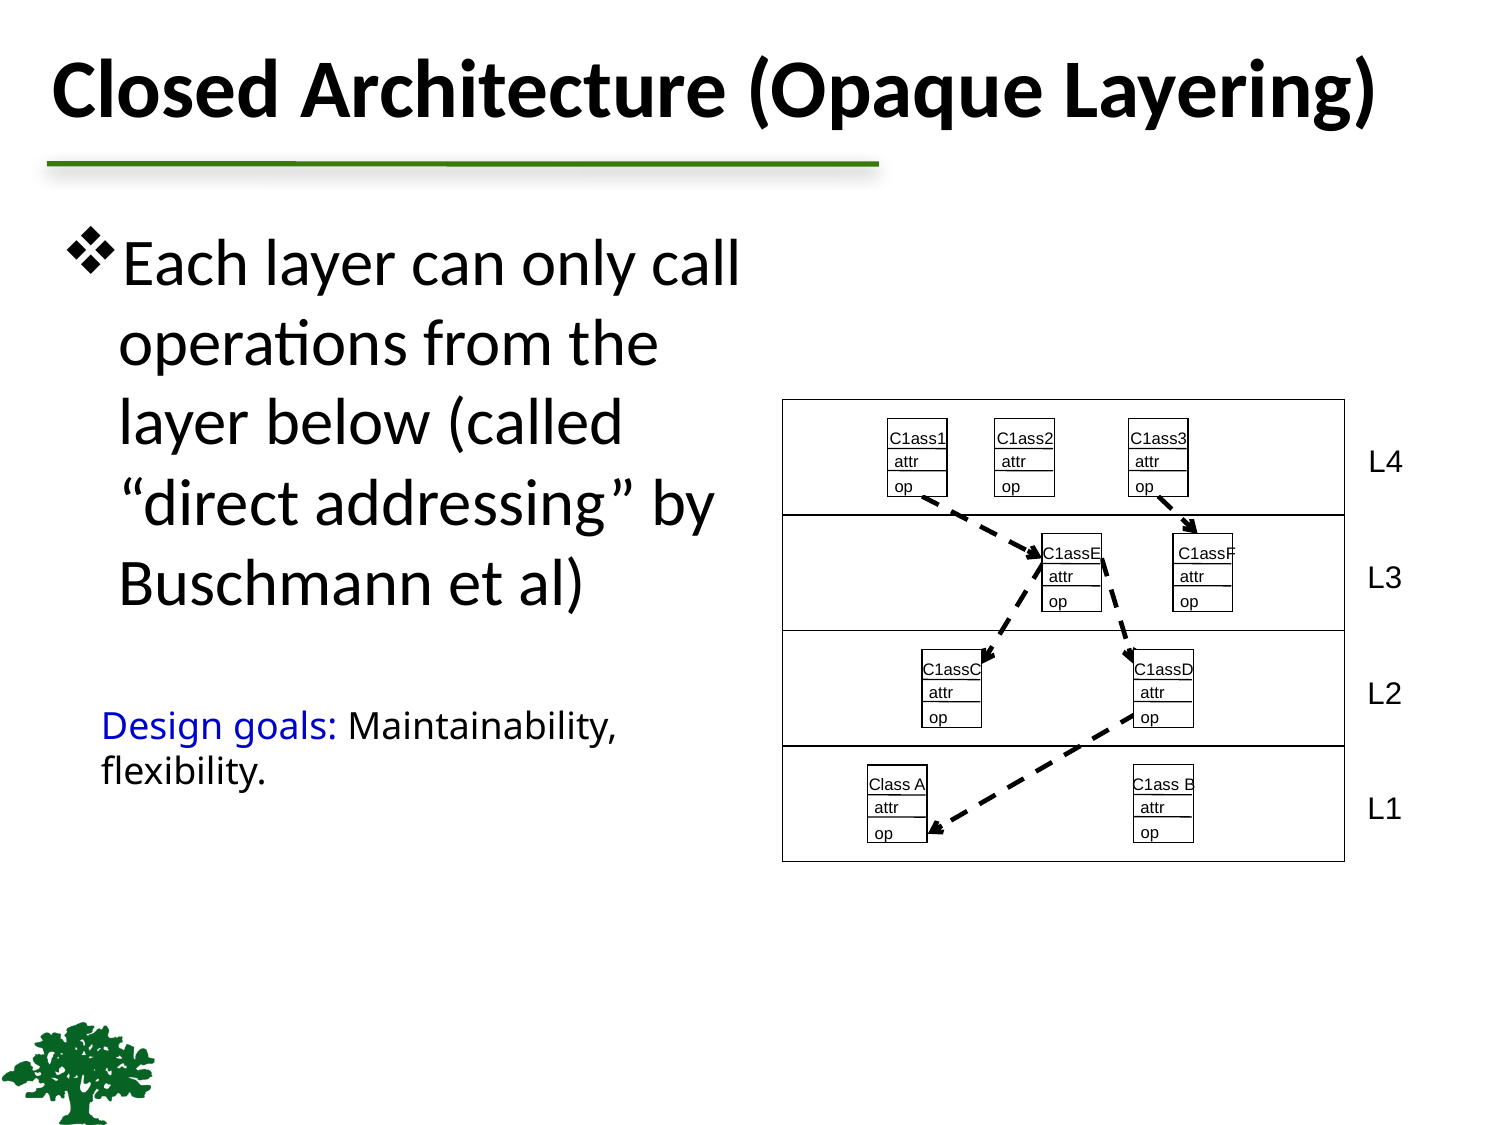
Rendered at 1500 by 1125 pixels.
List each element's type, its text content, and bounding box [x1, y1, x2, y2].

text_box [981, 557, 1134, 648]
text_box L4 [1368, 441, 1404, 480]
text_box L2 [1367, 672, 1403, 711]
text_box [887, 418, 1189, 497]
text_box [782, 747, 1345, 862]
text_box [782, 399, 1345, 516]
text_box [782, 631, 1345, 747]
title Closed Architecture (Opaque Layering) [37, 24, 1401, 143]
text_box [782, 516, 976, 631]
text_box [921, 496, 1198, 559]
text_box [867, 764, 1194, 844]
picture [0, 1021, 157, 1125]
text_box Design goals: Maintainability, flexibility. [85, 649, 737, 914]
text_box [1138, 516, 1345, 631]
list Each layer can only call operations from the layer below (called “direct addressing” by Buschmann et al) [46, 210, 795, 615]
text_box L3 [1367, 556, 1403, 595]
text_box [1041, 533, 1233, 612]
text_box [921, 649, 1194, 728]
text_box L1 [1367, 787, 1403, 826]
